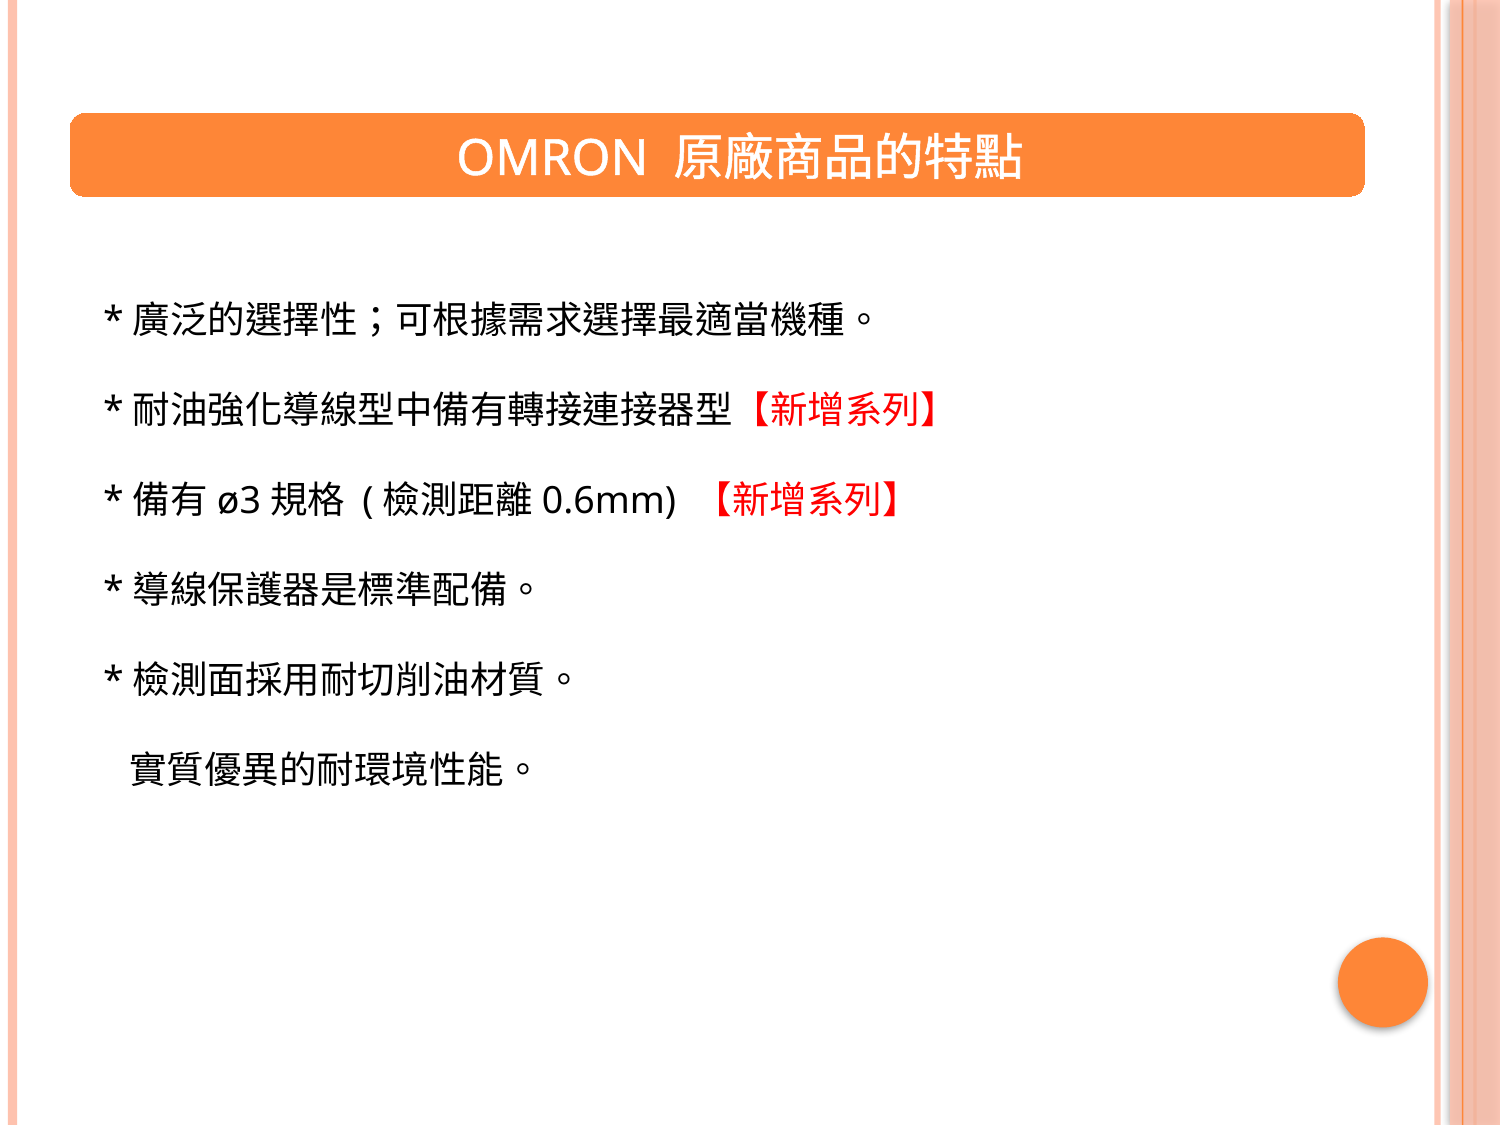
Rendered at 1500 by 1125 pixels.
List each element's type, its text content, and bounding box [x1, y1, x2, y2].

text_box OMRON 原廠商品的特點 [70, 113, 1365, 197]
text_box *廣泛的選擇性；可根據需求選擇最適當機種。 *耐油強化導線型中備有轉接連接器型【新增系列】 *備有ø3規格 (檢測距離0.6mm) 【新增系列】 *導線保護器是標準配備。 *檢測面採用耐切削油材質。 實質優異的耐環境性能。 [88, 243, 1365, 799]
